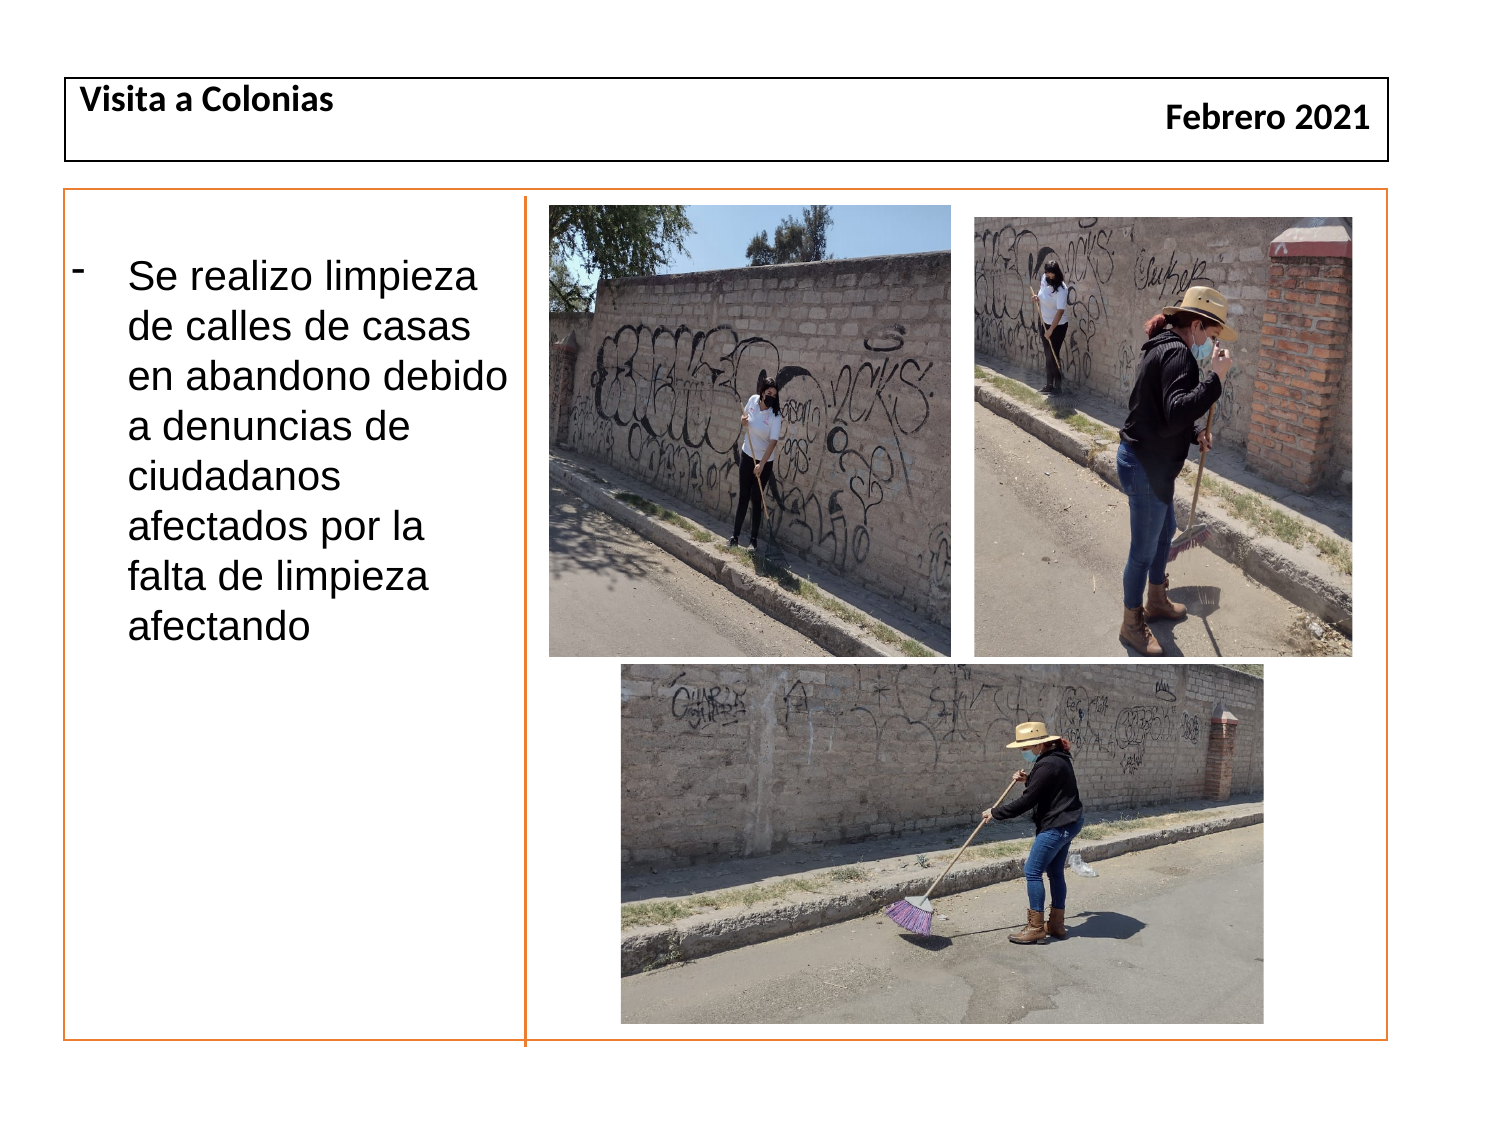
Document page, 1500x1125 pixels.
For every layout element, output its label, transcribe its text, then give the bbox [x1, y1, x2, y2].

text_box [63, 188, 1388, 1041]
text_box Se realizo limpieza de calles de casas en abandono debido a denuncias de ciudadanos afectados por la falta de limpieza afectando [56, 241, 525, 656]
text_box Febrero 2021 [1150, 84, 1386, 145]
picture [549, 205, 951, 657]
text_box Visita a Colonias [64, 77, 1389, 162]
picture [974, 217, 1353, 657]
picture [620, 664, 1264, 1024]
